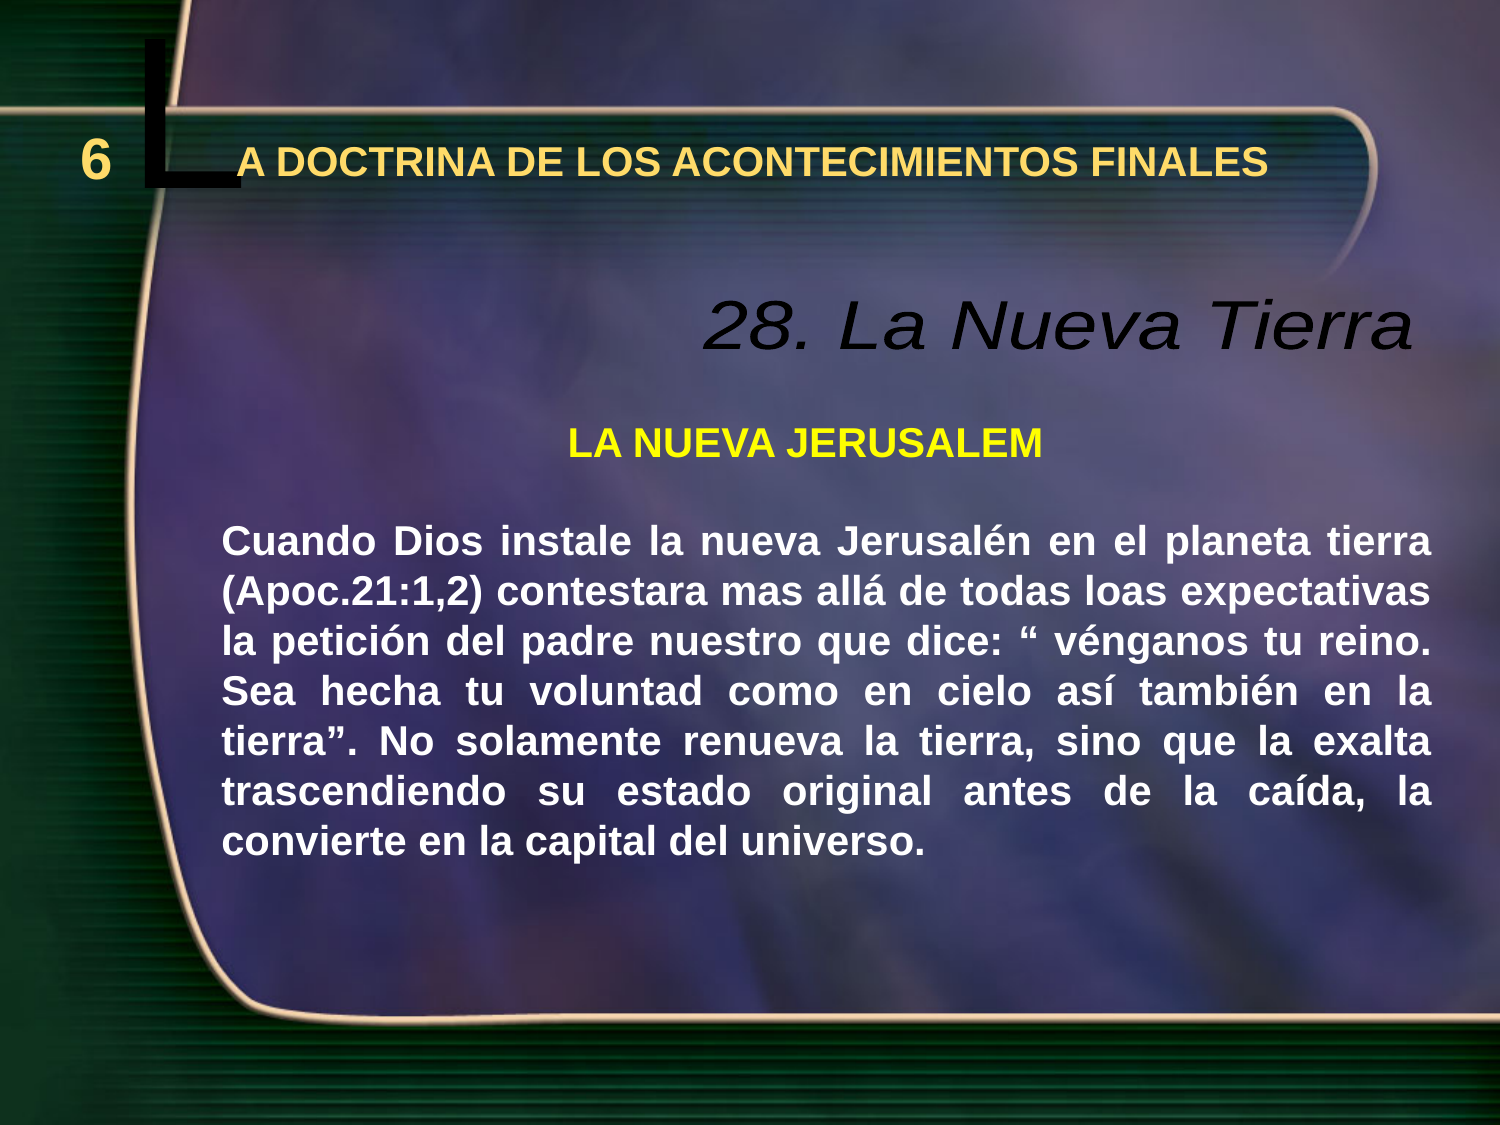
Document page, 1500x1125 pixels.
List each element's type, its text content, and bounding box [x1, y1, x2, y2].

text_box LA NUEVA JERUSALEM [552, 408, 1059, 474]
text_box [64, 39, 1290, 200]
picture [0, 0, 1500, 1125]
text_box Cuando Dios instale la nueva Jerusalén en el planeta tierra (Apoc.21:1,2) contestara mas allá de todas loas expectativas la petición del padre nuestro que dice: “ vénganos tu reino. Sea hecha tu voluntad como en cielo así también en la tierra”. No solamente renueva la tierra, sino que la exalta trascendiendo su estado original antes de la caída, la convierte en la capital del universo. [206, 506, 1447, 872]
